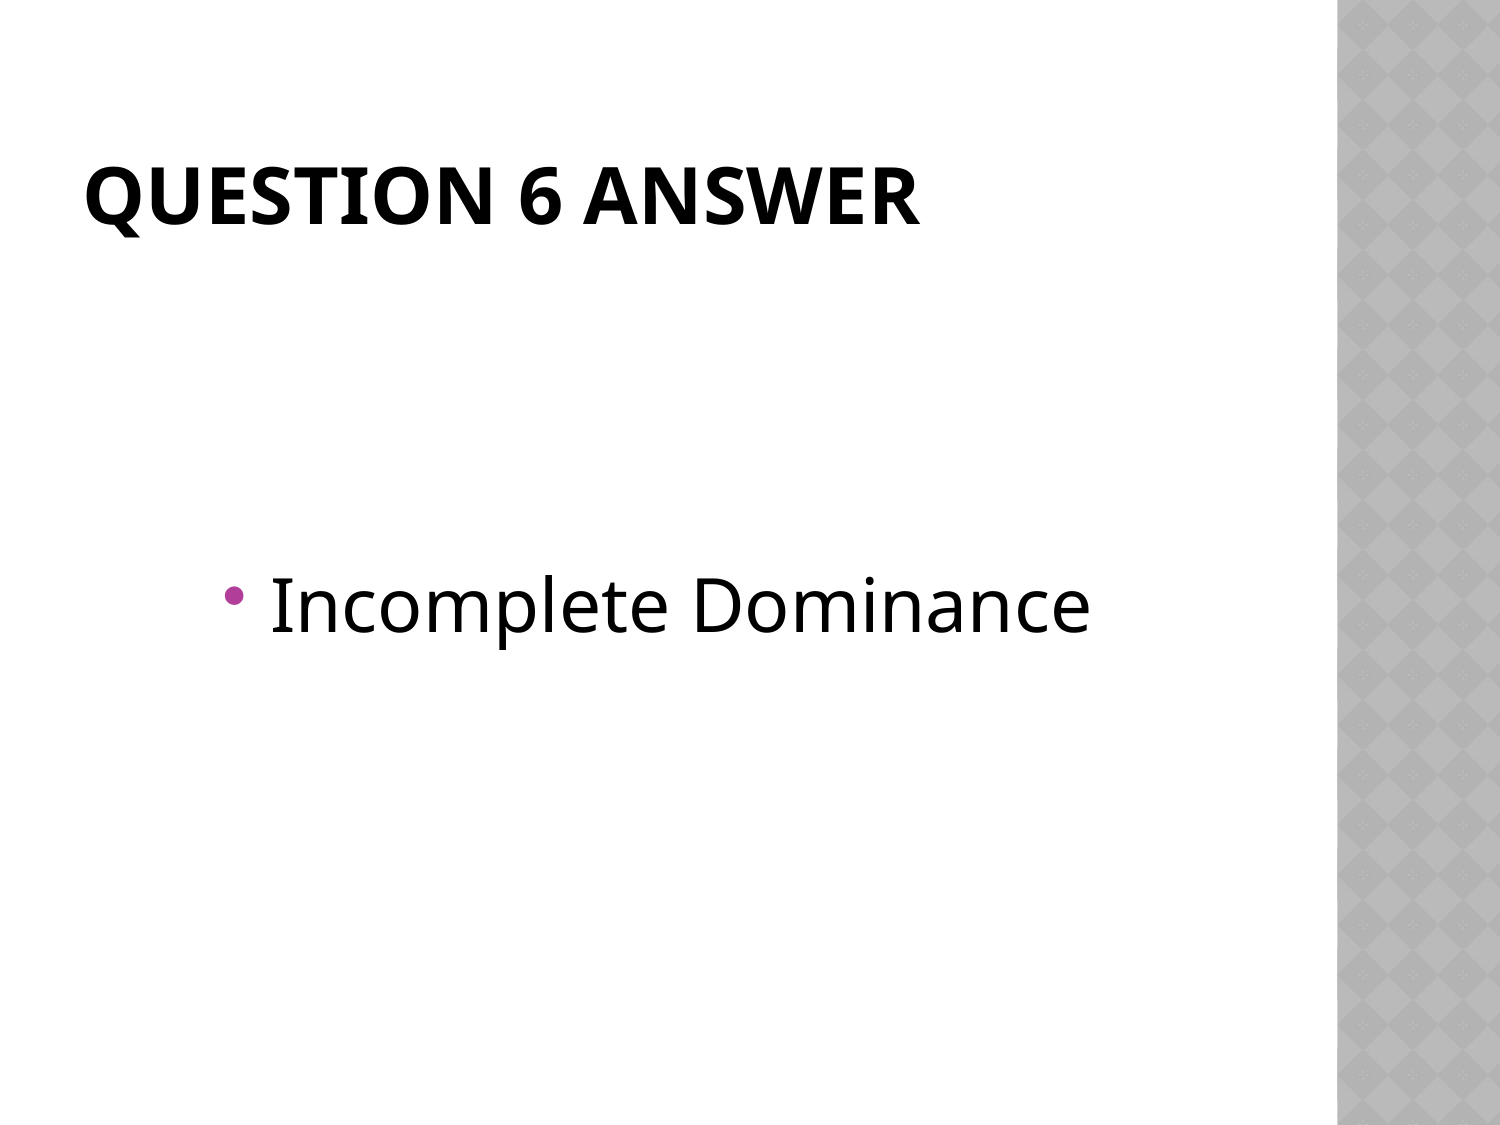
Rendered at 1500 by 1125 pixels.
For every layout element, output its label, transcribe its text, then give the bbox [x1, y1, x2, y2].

list Incomplete Dominance [75, 549, 1263, 1059]
title Question 6 answer [75, 52, 1263, 240]
